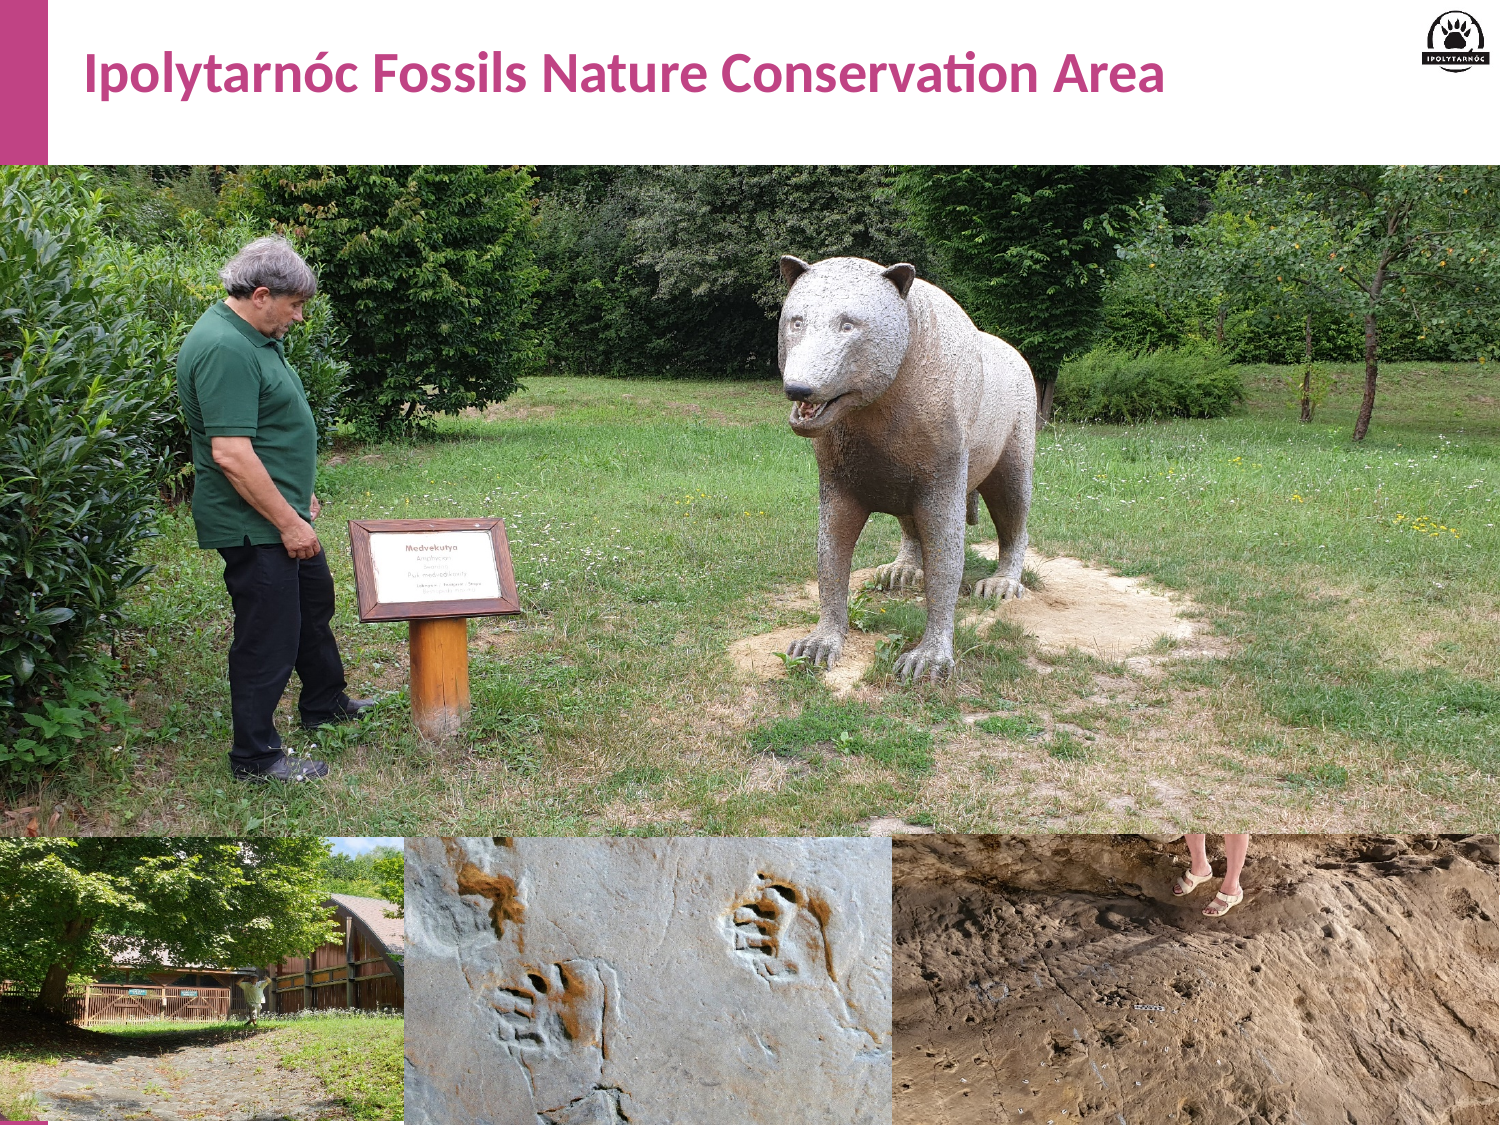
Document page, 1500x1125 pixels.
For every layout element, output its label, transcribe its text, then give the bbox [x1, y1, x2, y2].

picture [1410, 1, 1500, 94]
text_box Ipolytarnóc Fossils Nature Conservation Area [68, 26, 1182, 112]
picture [0, 165, 1500, 1125]
